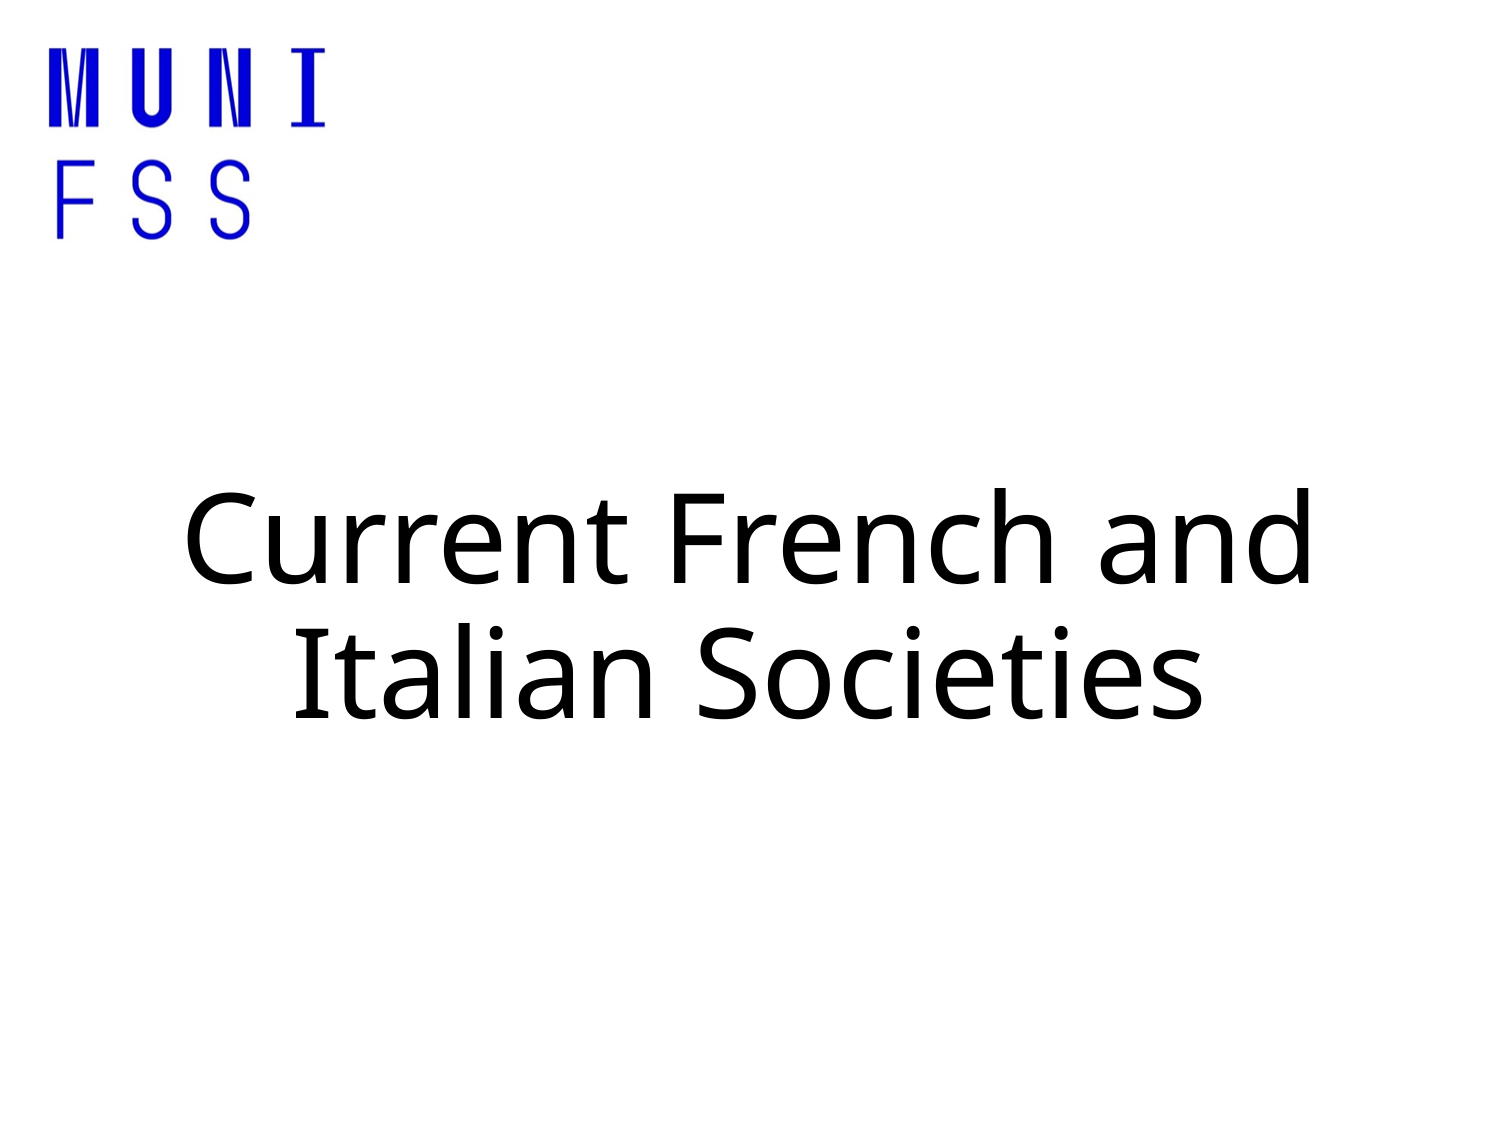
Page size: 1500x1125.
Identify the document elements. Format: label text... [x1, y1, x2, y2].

picture [0, 0, 374, 288]
title Current French and Italian Societies [112, 361, 1388, 753]
